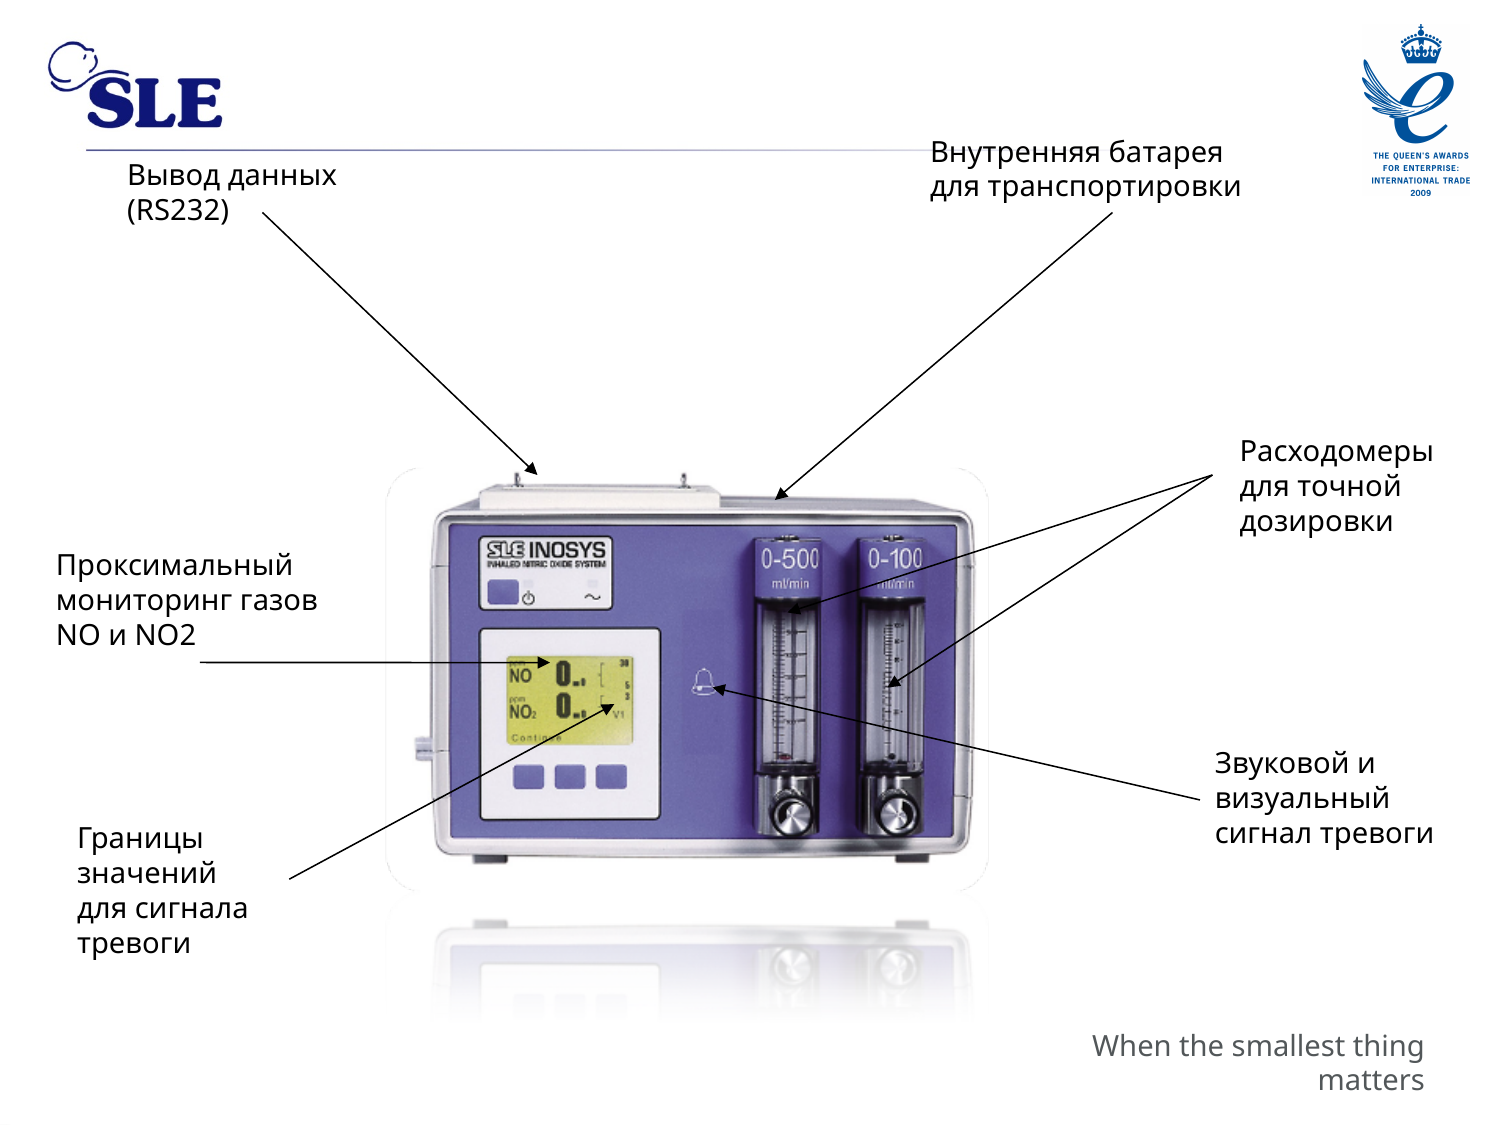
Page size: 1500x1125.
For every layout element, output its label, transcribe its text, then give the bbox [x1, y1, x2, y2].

text_box Внутренняя батарея для транспортировки [915, 125, 1278, 211]
text_box Вывод данных (RS232) [112, 148, 450, 234]
text_box Границы значений для сигнала тревоги [62, 812, 275, 967]
text_box Проксимальный мониторинг газов NO и NO2 [41, 538, 354, 659]
text_box [284, 234, 535, 466]
picture [0, 0, 1500, 1125]
text_box Расходомеры для точной дозировки [1224, 424, 1450, 545]
text_box Звуковой и визуальный сигнал тревоги [1199, 737, 1500, 858]
